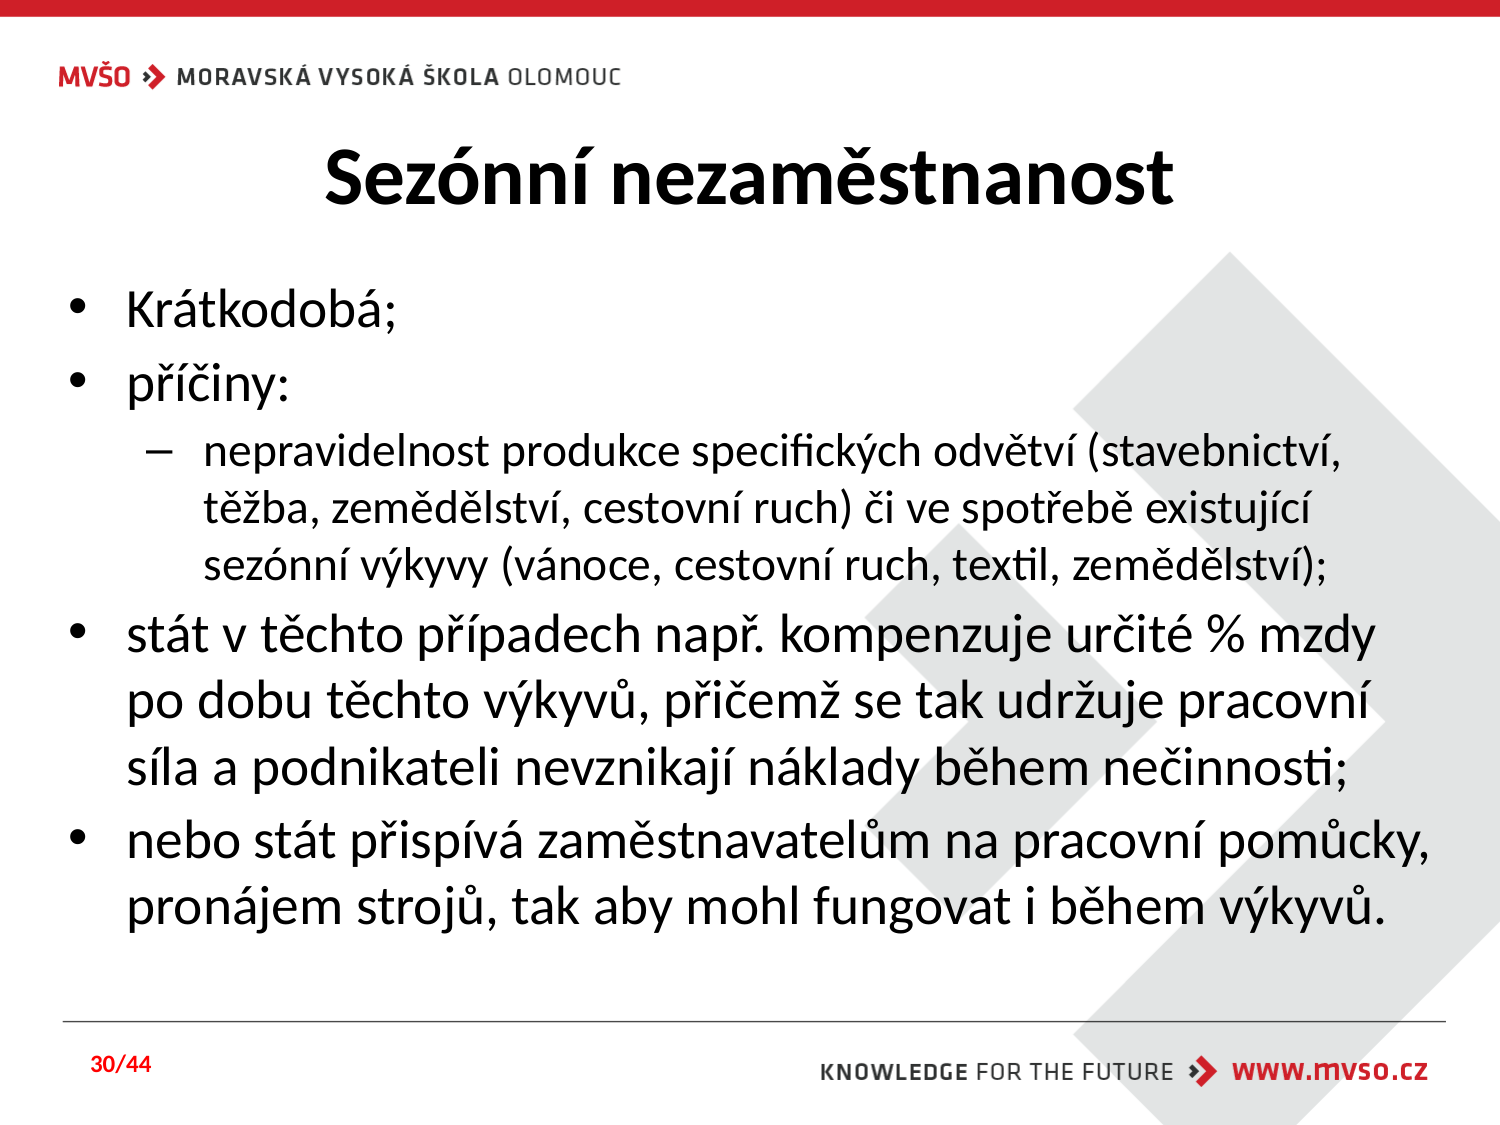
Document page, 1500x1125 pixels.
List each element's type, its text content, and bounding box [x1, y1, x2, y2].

list Krátkodobá; příčiny: nepravidelnost produkce specifických odvětví (stavebnictví, těžba, zemědělství, cestovní ruch) či ve spotřebě existující sezónní výkyvy (vánoce, cestovní ruch, textil, zemědělství); stát v těchto případech např. kompenzuje určité % mzdy po dobu těchto výkyvů, přičemž se tak udržuje pracovní síla a podnikateli nevznikají náklady během nečinnosti; nebo stát přispívá zaměstnavatelům na pracovní pomůcky, pronájem strojů, tak aby mohl fungovat i během výkyvů. [34, 265, 1453, 1008]
picture [0, 0, 1500, 1125]
title Sezónní nezaměstnanost [75, 77, 1425, 265]
text_box 30/44 [74, 1040, 213, 1085]
